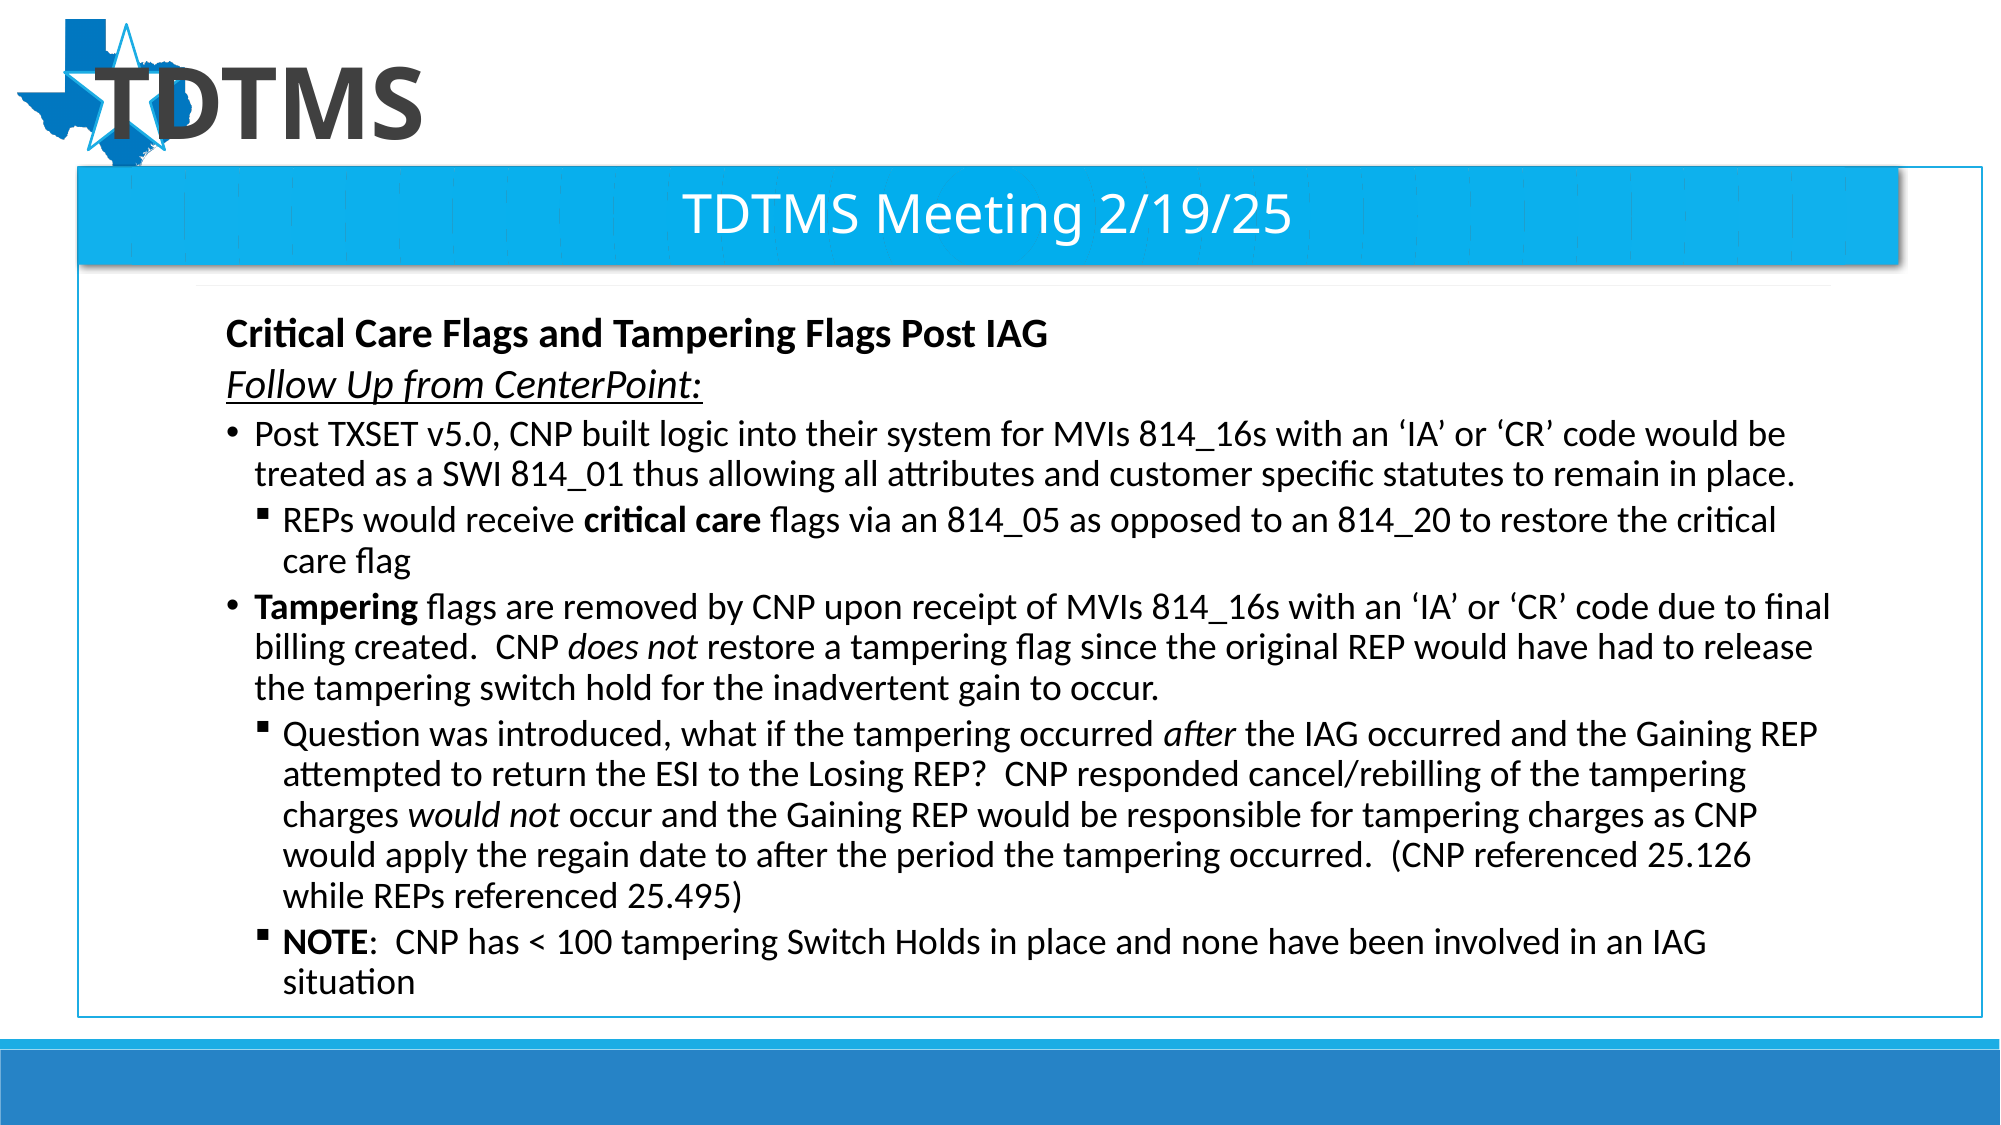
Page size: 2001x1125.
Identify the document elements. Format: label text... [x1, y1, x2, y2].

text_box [77, 166, 1983, 1106]
picture [16, 19, 192, 188]
title TDTMS [199, 24, 1802, 163]
